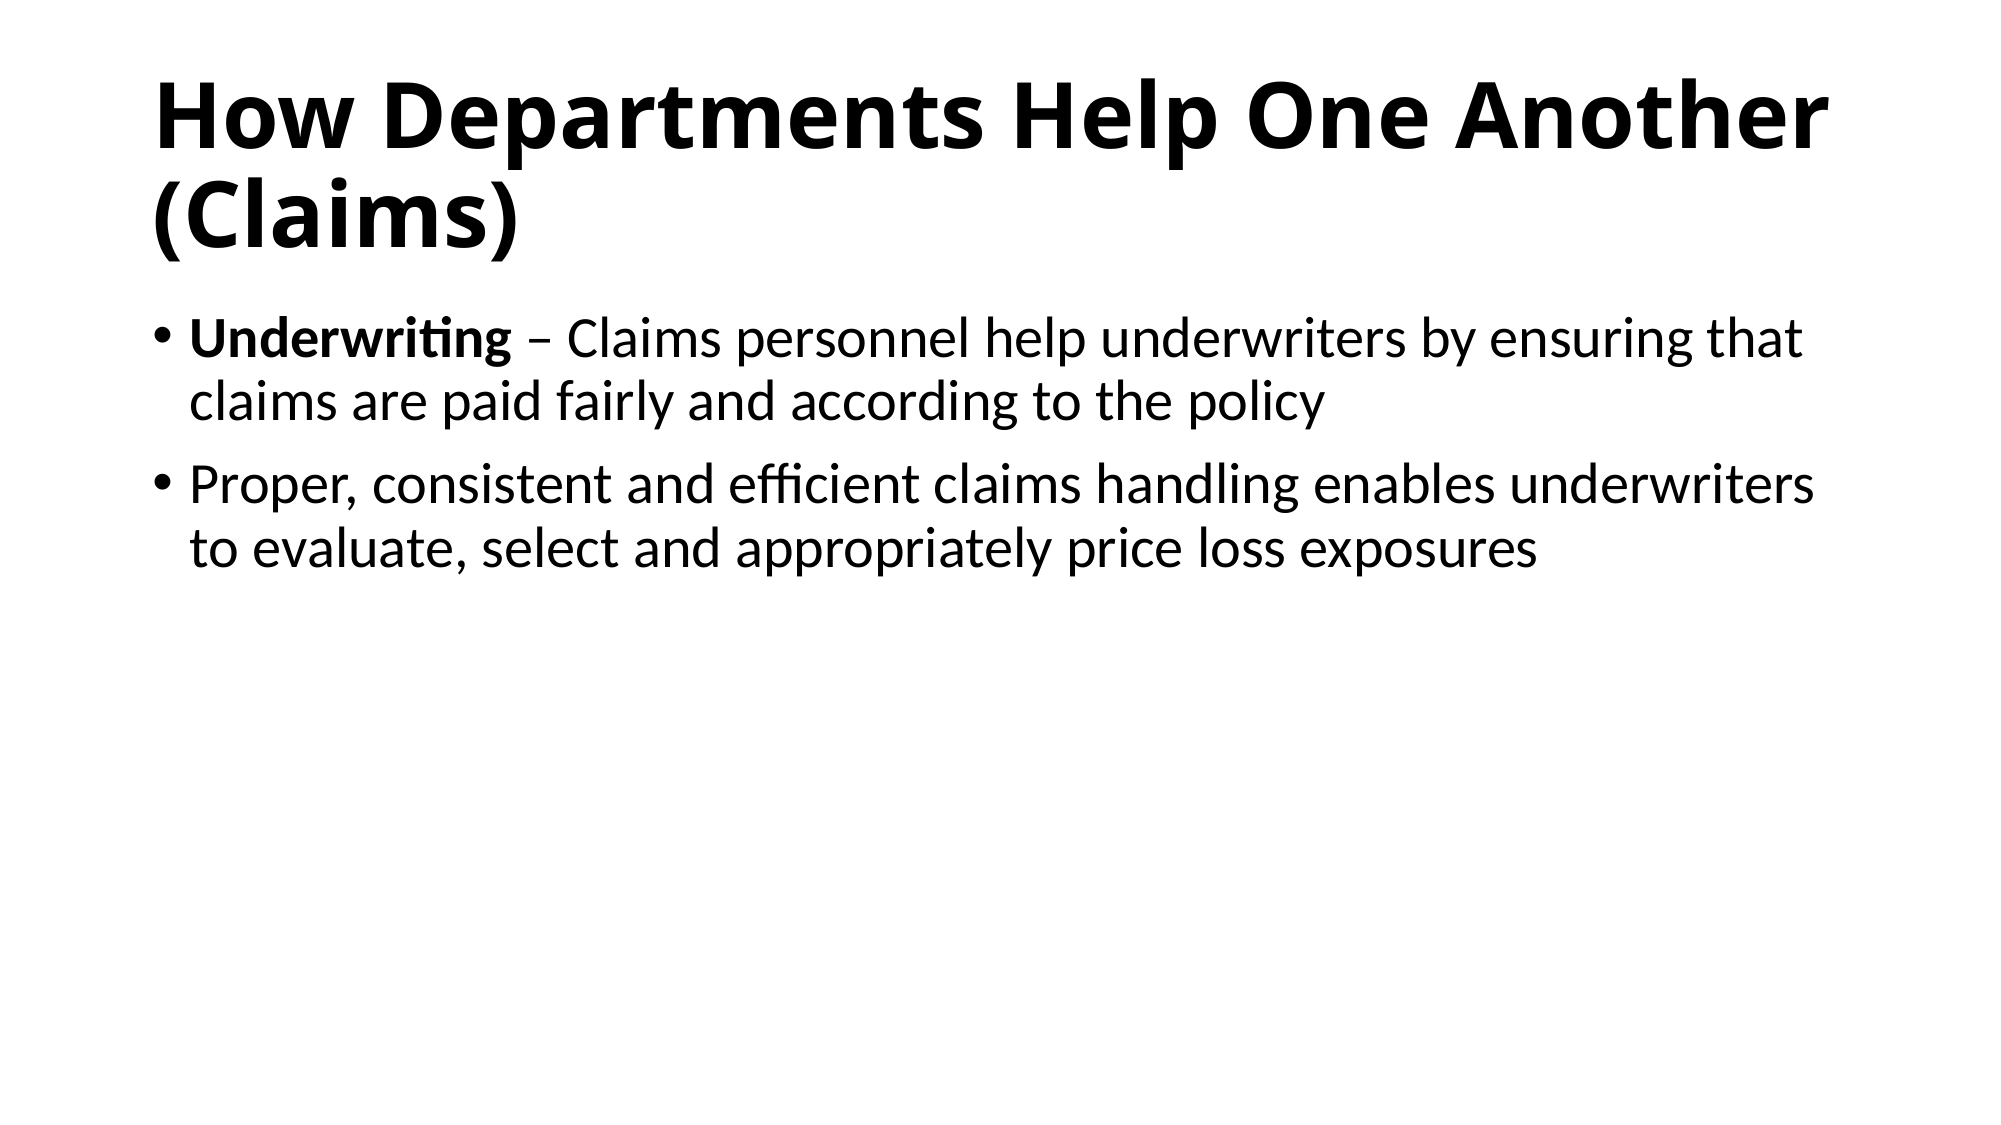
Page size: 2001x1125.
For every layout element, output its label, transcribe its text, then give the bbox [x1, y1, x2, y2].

title How Departments Help One Another (Claims) [137, 59, 1863, 278]
list Underwriting – Claims personnel help underwriters by ensuring that claims are paid fairly and according to the policy Proper, consistent and efficient claims handling enables underwriters to evaluate, select and appropriately price loss exposures [137, 299, 1863, 1014]
